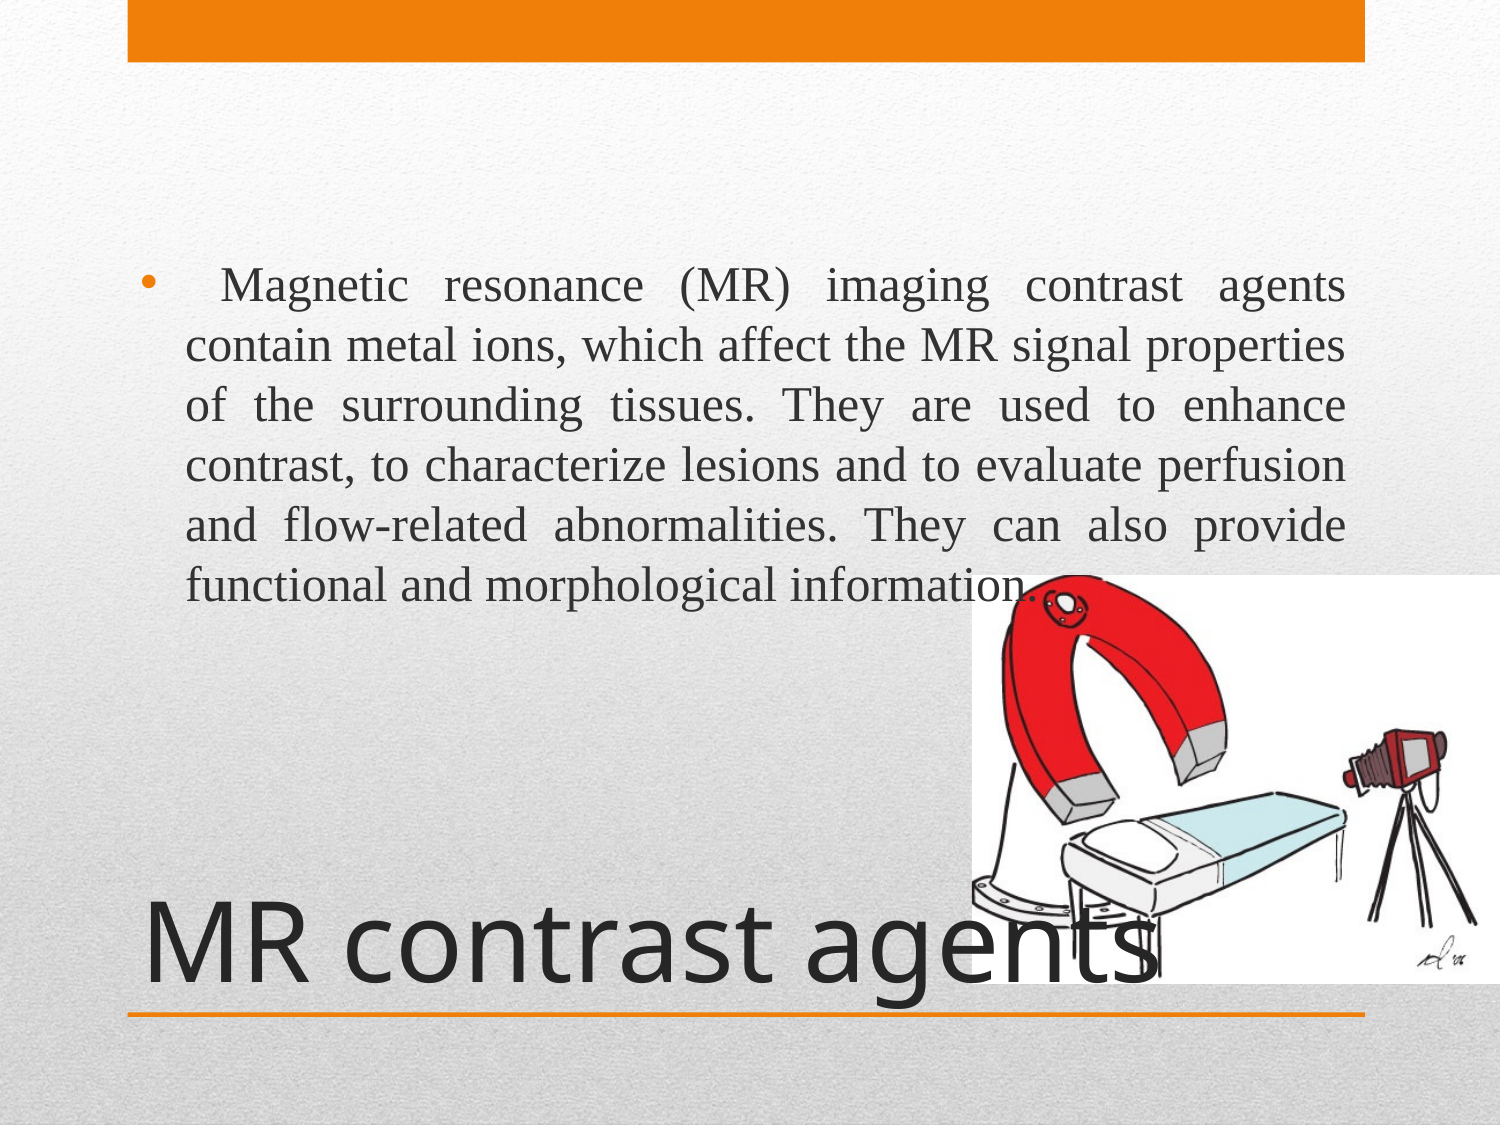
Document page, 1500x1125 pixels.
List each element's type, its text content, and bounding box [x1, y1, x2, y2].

picture [970, 574, 1500, 985]
list Magnetic resonance (MR) imaging contrast agents contain metal ions, which affect the MR signal properties of the surrounding tissues. They are used to enhance contrast, to characterize lesions and to evaluate perfusion and flow-related abnormalities. They can also provide functional and morphological information. [125, 112, 1363, 750]
title MR contrast agents [125, 750, 1238, 1013]
